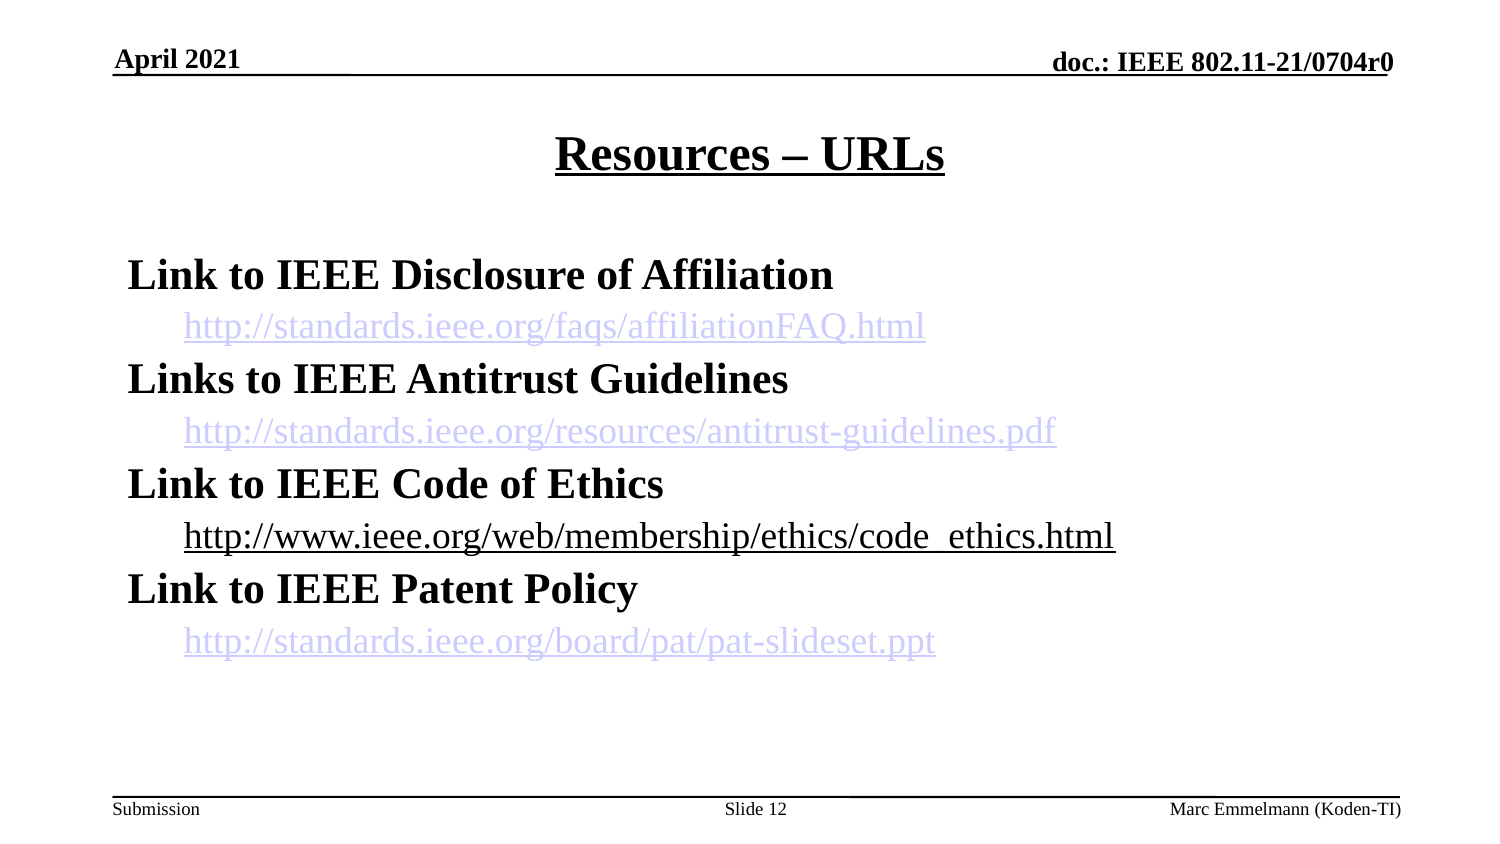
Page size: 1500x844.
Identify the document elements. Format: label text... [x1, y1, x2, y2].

list Link to IEEE Disclosure of Affiliation http://standards.ieee.org/faqs/affiliationFAQ.html Links to IEEE Antitrust Guidelines http://standards.ieee.org/resources/antitrust-guidelines.pdf Link to IEEE Code of Ethics http://www.ieee.org/web/membership/ethics/code_ethics.html Link to IEEE Patent Policy http://standards.ieee.org/board/pat/pat-slideset.ppt [112, 243, 1388, 751]
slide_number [114, 40, 423, 75]
footer Marc Emmelmann (Koden-TI) [878, 796, 1402, 820]
slide_number Slide 12 [712, 796, 800, 842]
title Resources – URLs [112, 84, 1388, 216]
